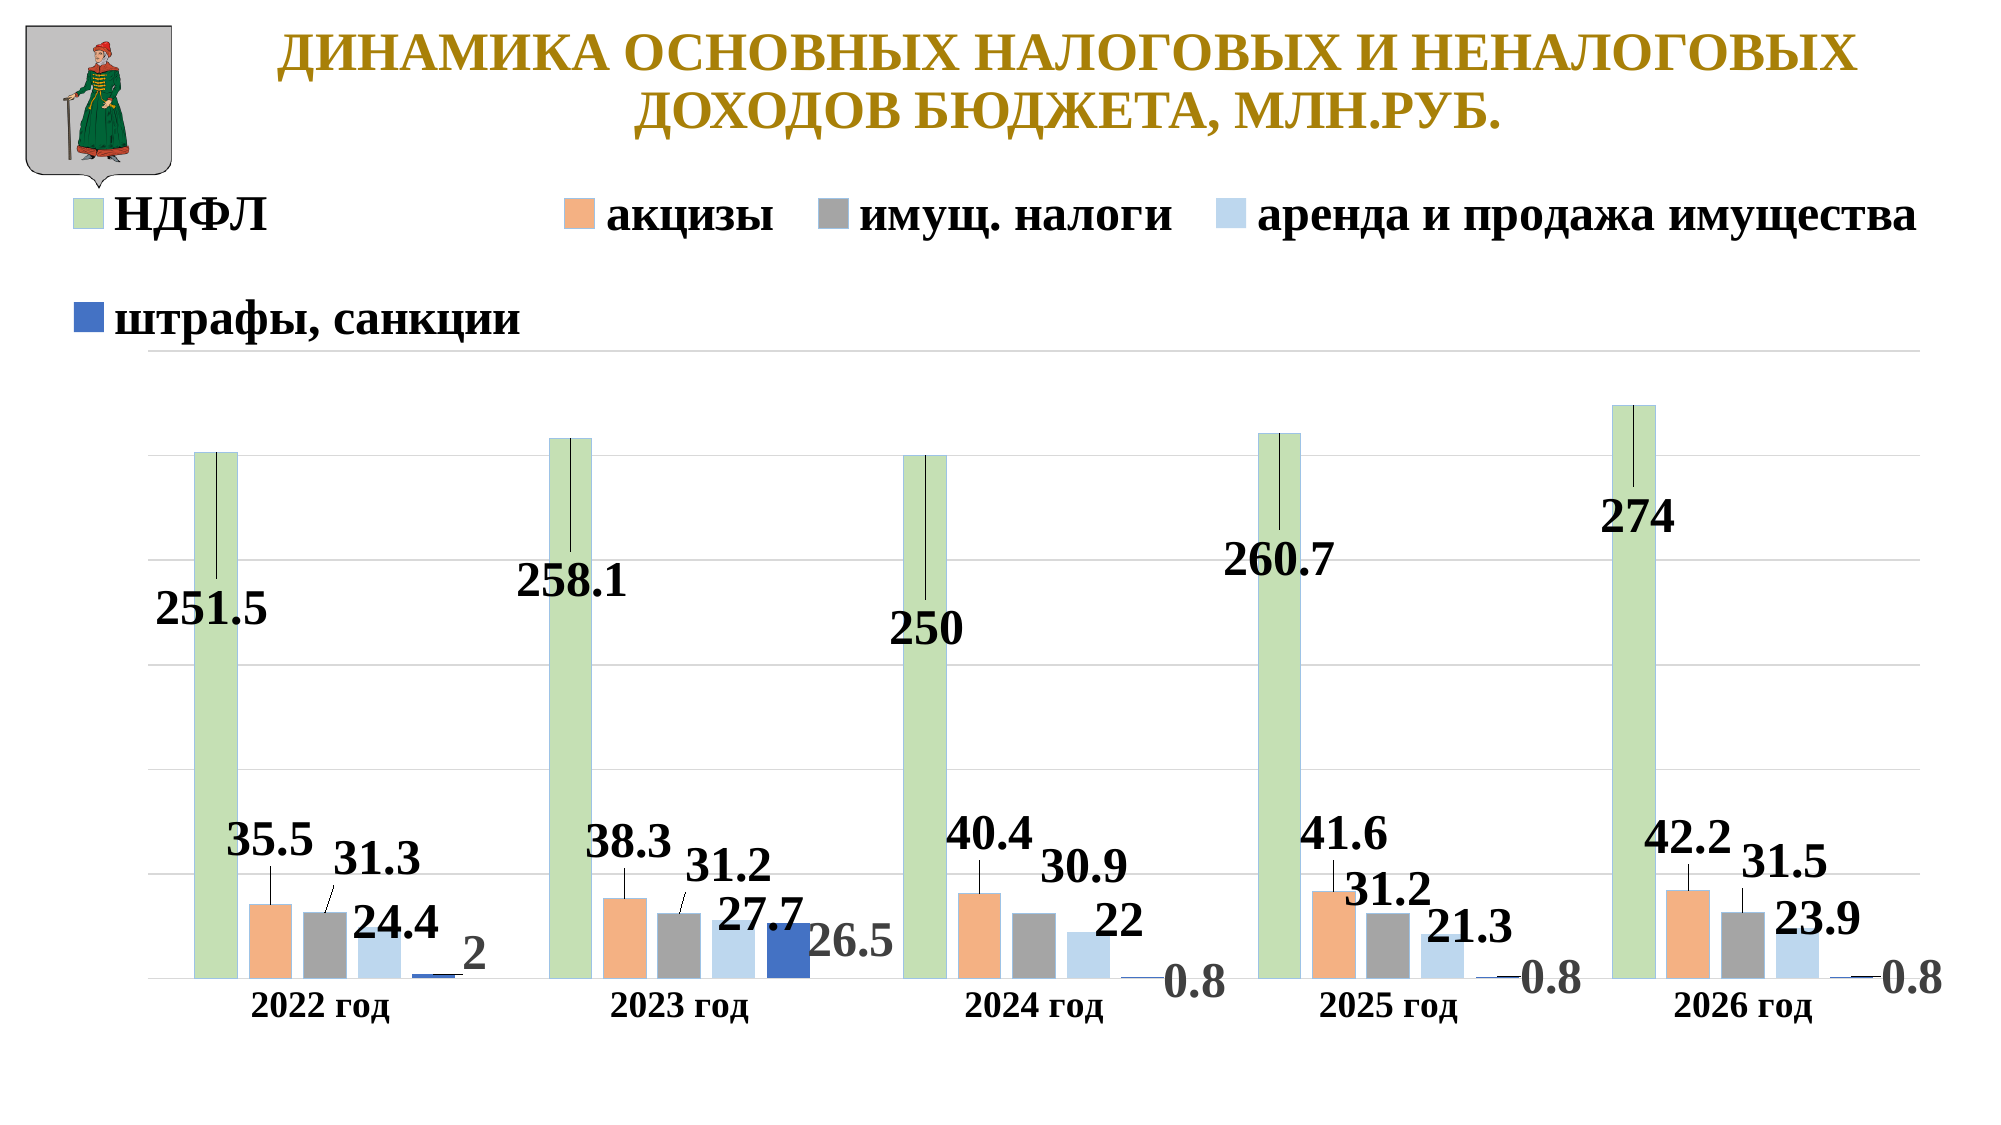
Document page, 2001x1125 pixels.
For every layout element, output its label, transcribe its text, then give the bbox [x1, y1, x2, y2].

picture [25, 25, 172, 189]
title ДИНАМИКА ОСНОВНЫХ НАЛОГОВЫХ И НЕНАЛОГОВЫХ ДОХОДОВ БЮДЖЕТА, МЛН.РУБ. [181, 26, 1957, 138]
chart [46, 118, 1946, 1090]
